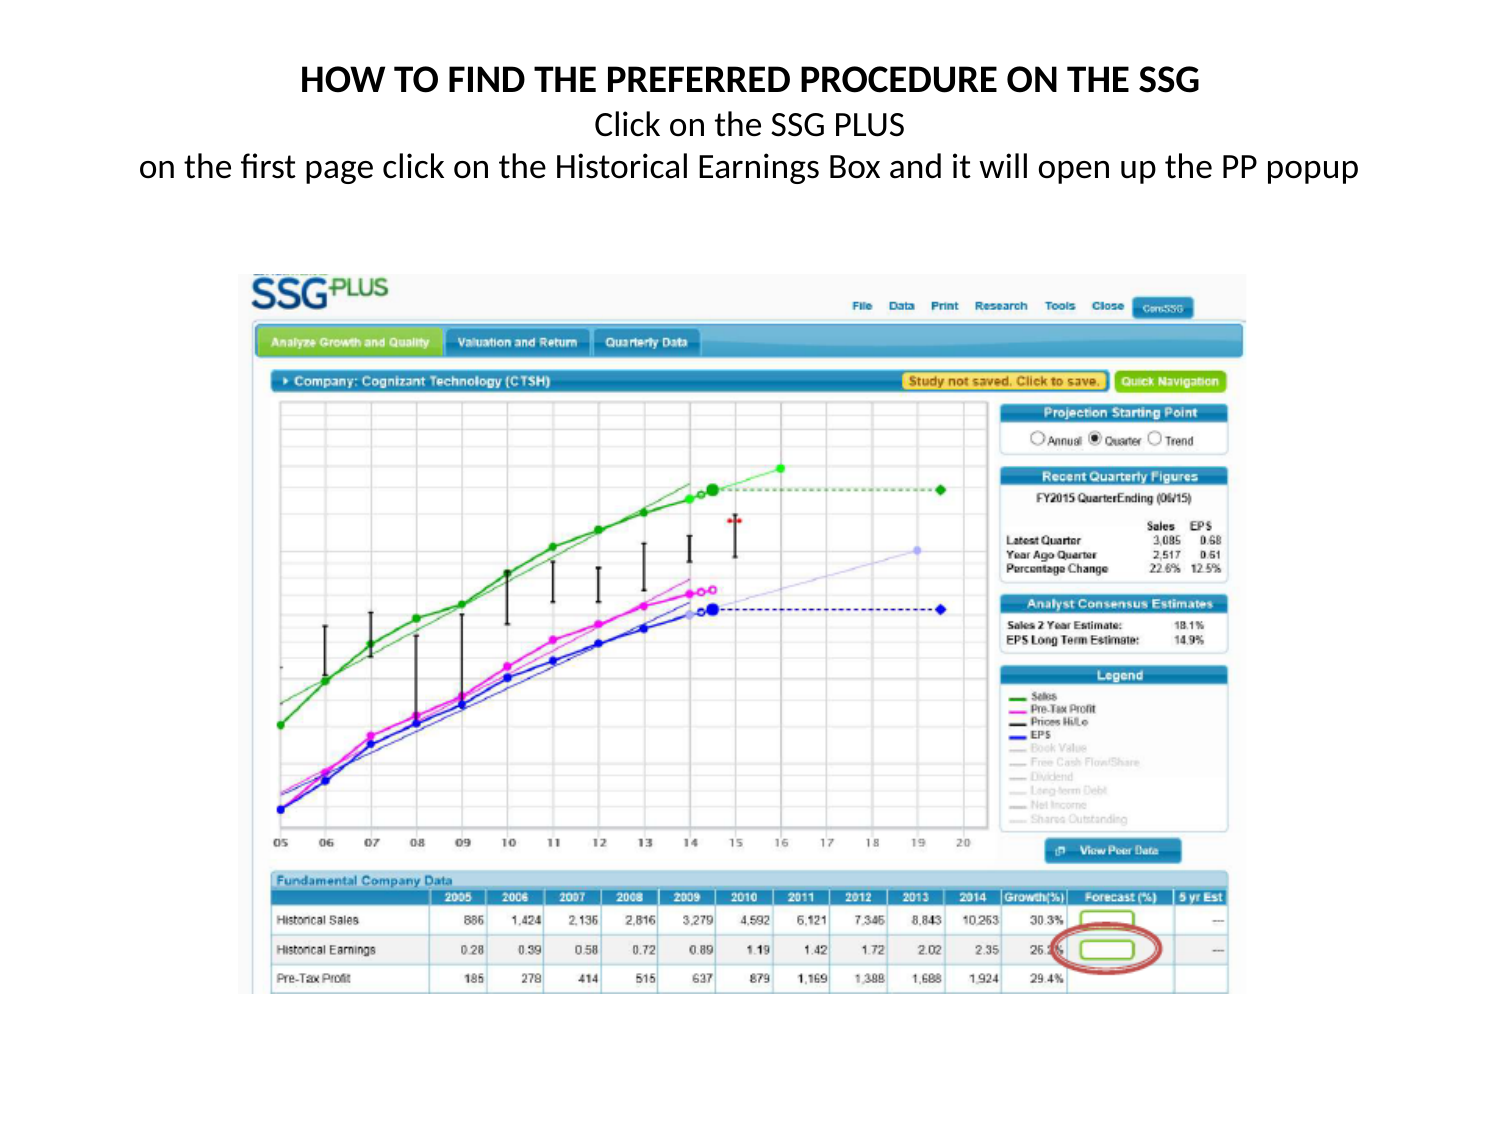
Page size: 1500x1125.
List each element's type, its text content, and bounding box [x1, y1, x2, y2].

title HOW TO FIND THE PREFERRED PROCEDURE ON THE SSG Click on the SSG PLUS on the first page click on the Historical Earnings Box and it will open up the PP popup [75, 45, 1425, 233]
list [237, 274, 1262, 994]
